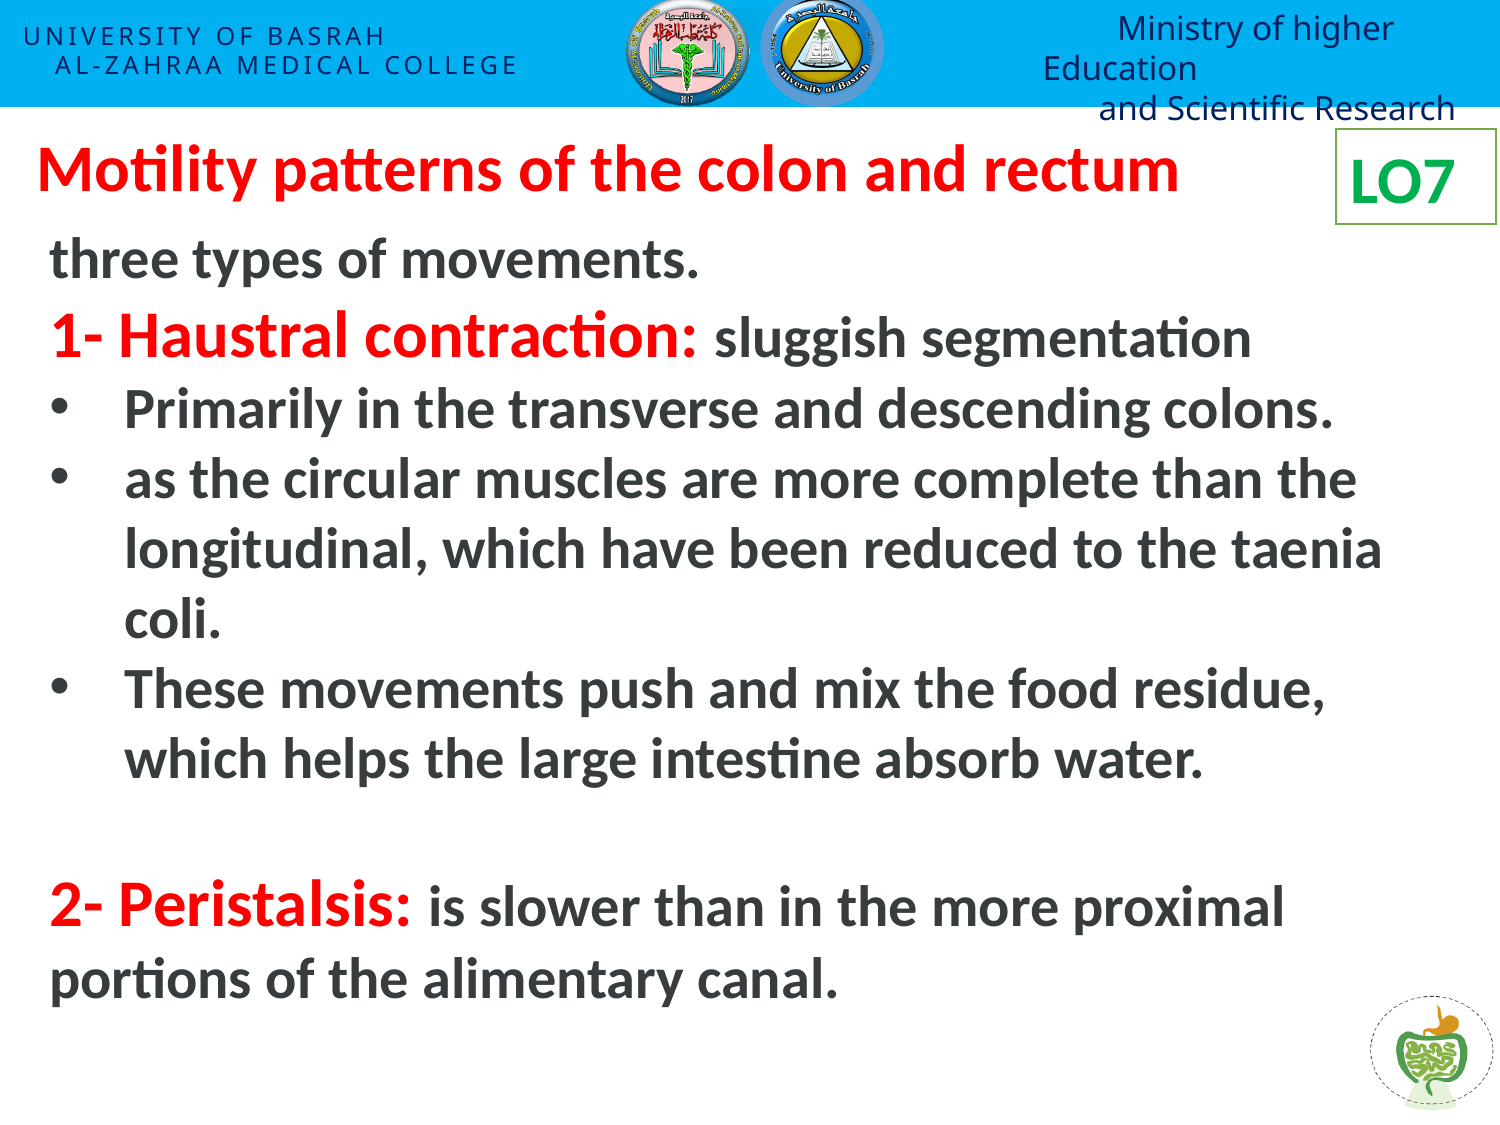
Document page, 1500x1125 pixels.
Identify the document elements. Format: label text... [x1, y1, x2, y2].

text_box LO7 [1335, 128, 1497, 225]
text_box three types of movements. 1- Haustral contraction: sluggish segmentation Primarily in the transverse and descending colons. as the circular muscles are more complete than the longitudinal, which have been reduced to the taenia coli. These movements push and mix the food residue, which helps the large intestine absorb water. 2- Peristalsis: is slower than in the more proximal portions of the alimentary canal. [34, 212, 1488, 1018]
picture [765, 0, 879, 102]
picture [1360, 987, 1500, 1113]
text_box Motility patterns of the colon and rectum [22, 116, 1317, 212]
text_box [0, 0, 1500, 108]
